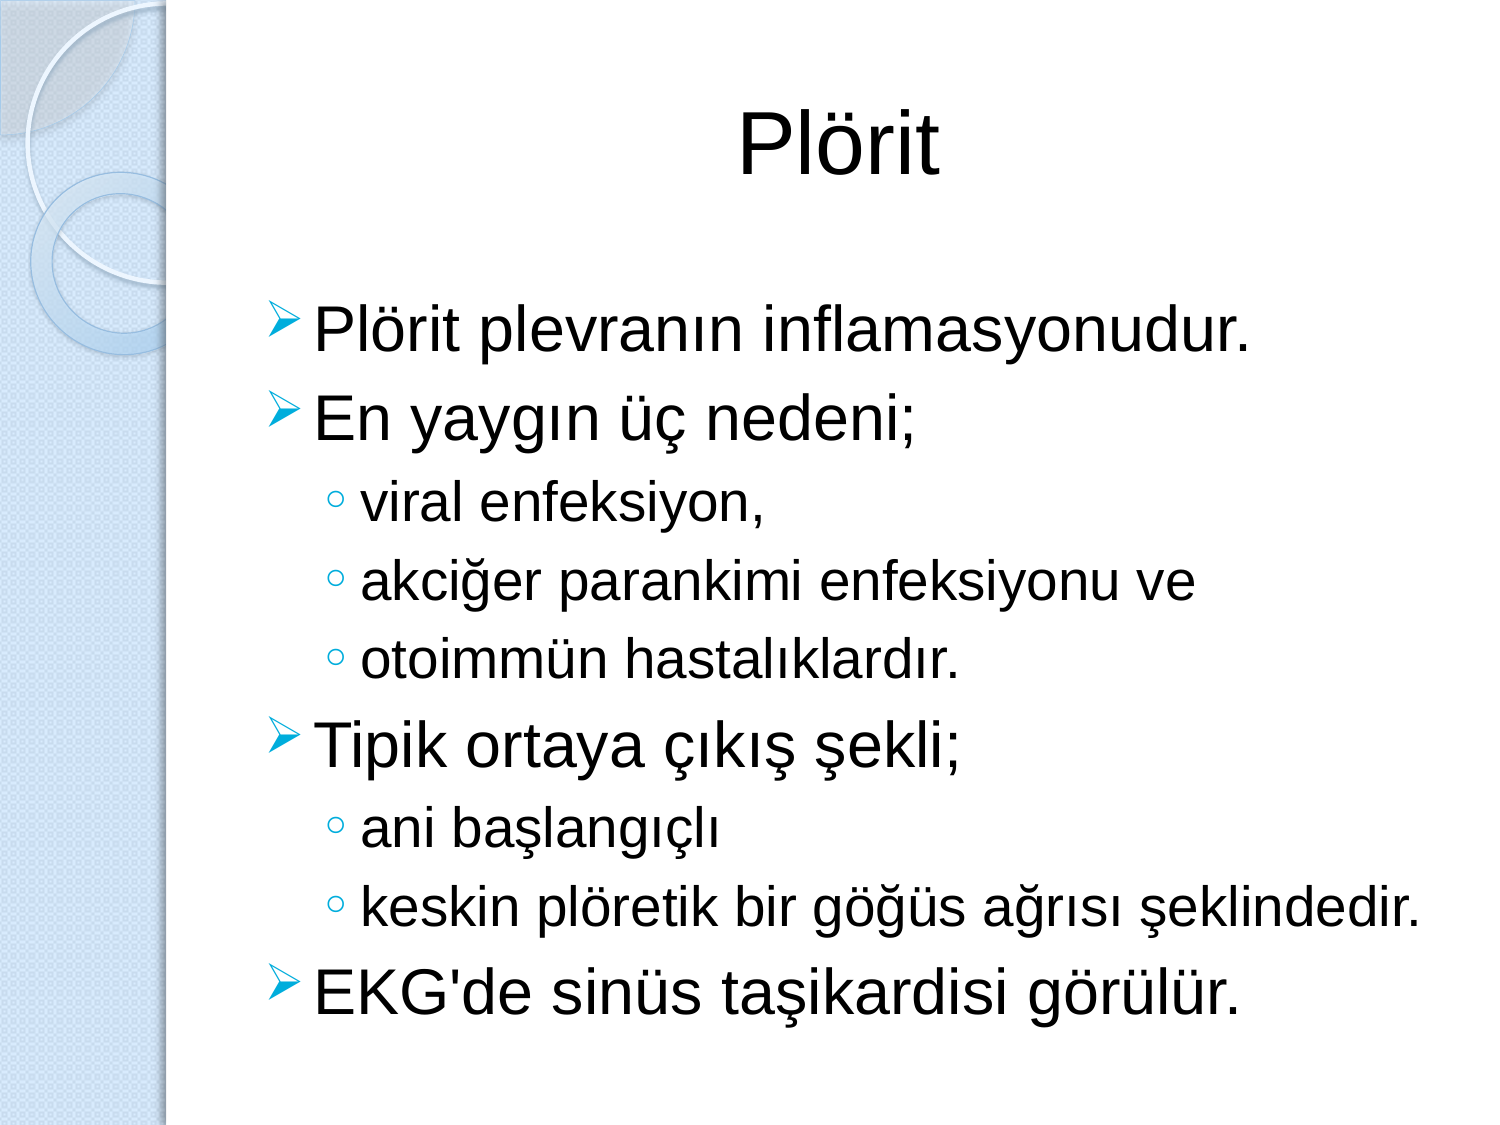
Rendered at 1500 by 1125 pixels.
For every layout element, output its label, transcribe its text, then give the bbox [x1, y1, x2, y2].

title Plörit [235, 45, 1466, 233]
list Plörit plevranın inflamasyonudur. En yaygın üç nedeni; viral enfeksiyon, akciğer parankimi enfeksiyonu ve otoimmün hastalıklardır. Tipik ortaya çıkış şekli; ani başlangıçlı keskin plöretik bir göğüs ağrısı şeklindedir. EKG'de sinüs taşikardisi görülür. [235, 278, 1466, 1047]
